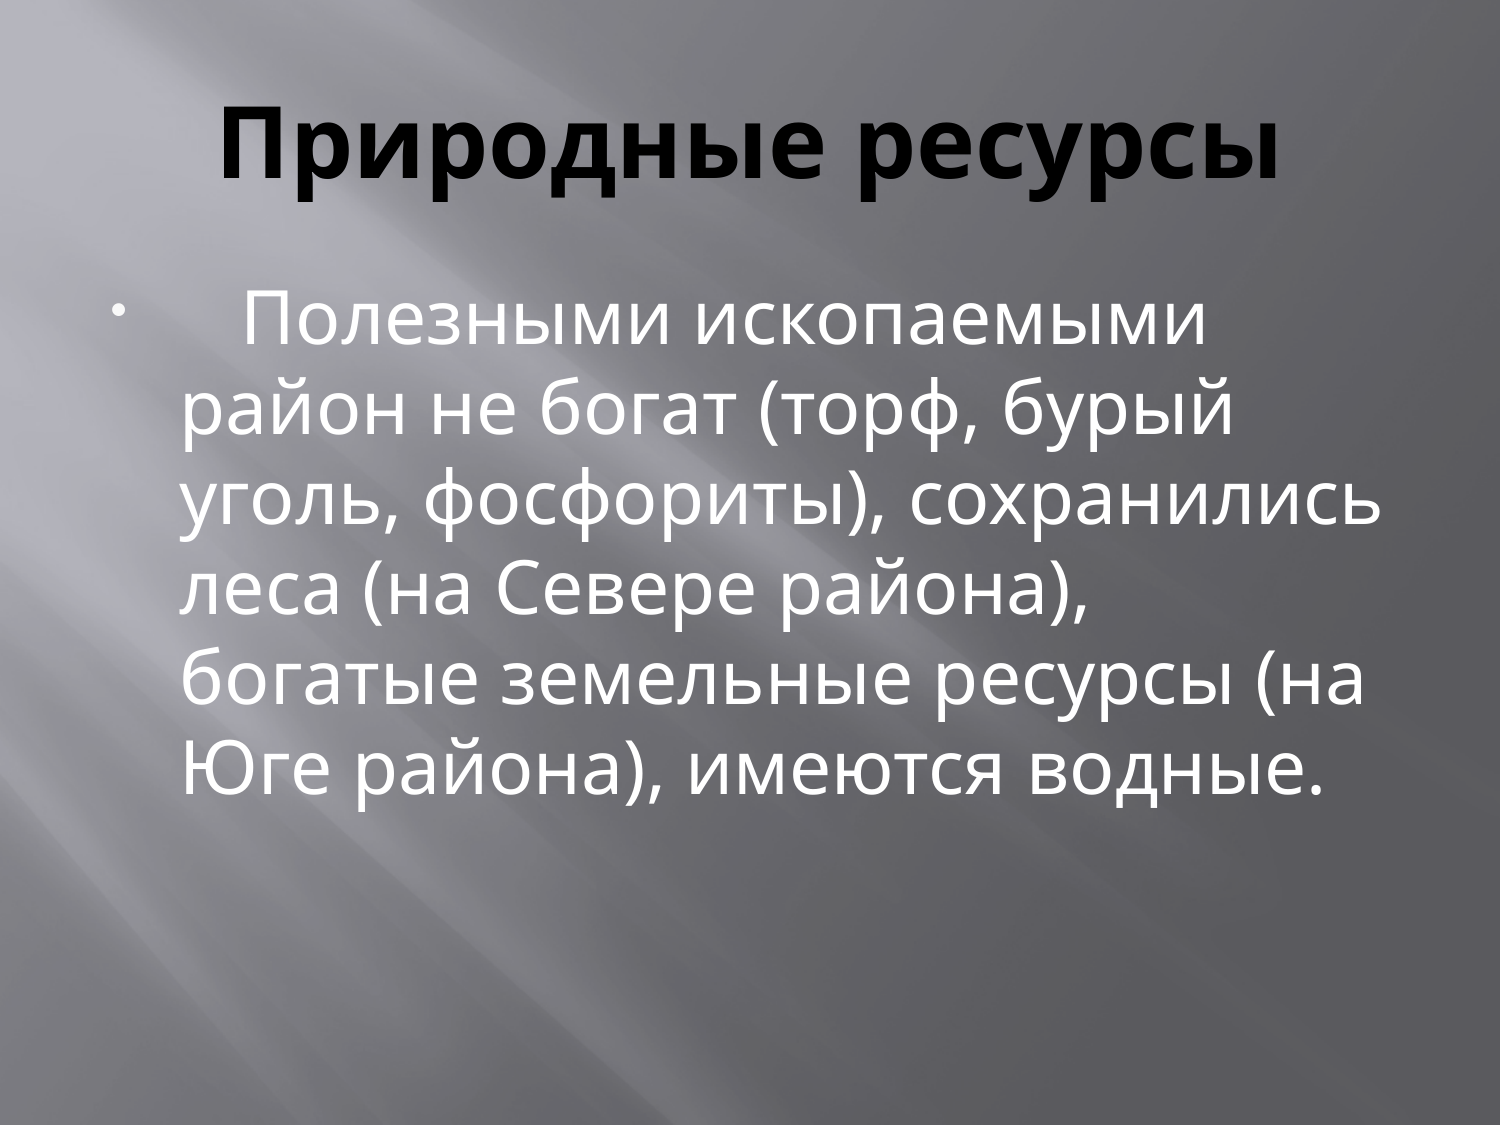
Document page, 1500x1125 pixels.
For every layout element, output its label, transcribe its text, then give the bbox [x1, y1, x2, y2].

list Полезными ископаемыми район не богат (торф, бурый уголь, фосфориты), сохранились леса (на Севере района), богатые земельные ресурсы (на Юге района), имеются водные. [75, 262, 1425, 1035]
title Природные ресурсы [75, 45, 1425, 233]
